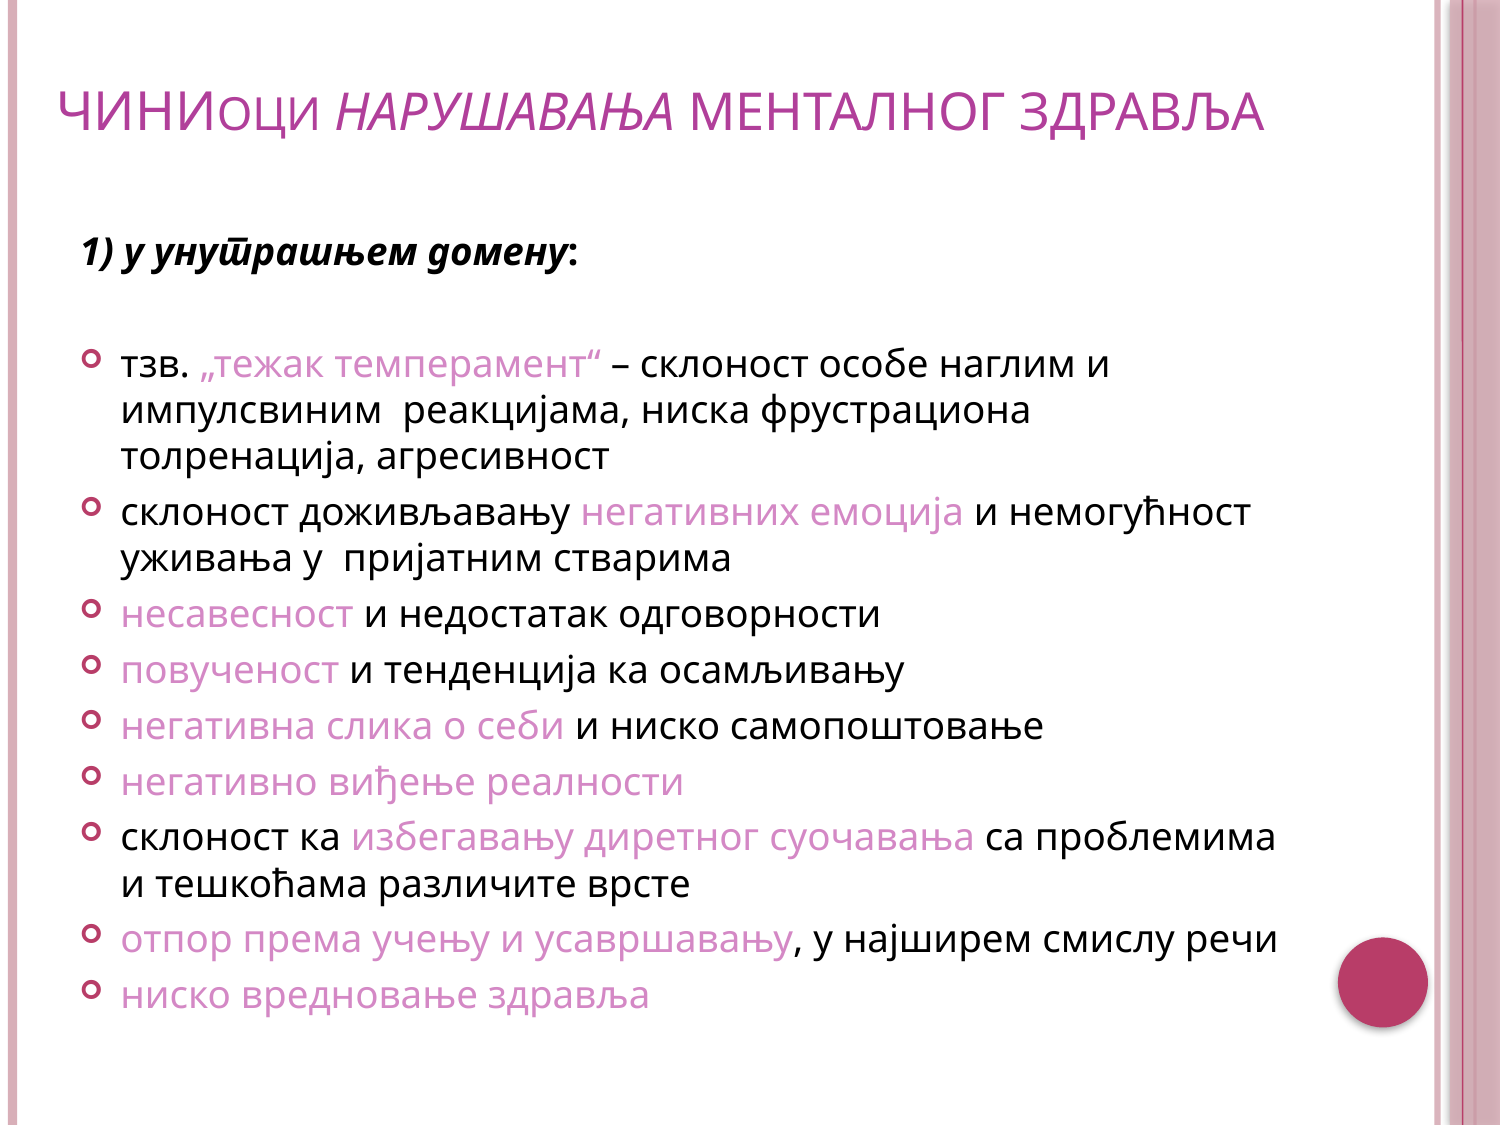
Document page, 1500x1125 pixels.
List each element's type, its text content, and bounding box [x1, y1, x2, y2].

list 1) у унутрашњем домену: тзв. „тежак темперамент“ – склоност особе наглим и импулсвиним реакцијама, ниска фрустрациона толренација, агресивност склоност доживљавању негативних емоција и немогућност уживања у пријатним стварима несавесност и недостатак одговорности повученост и тенденција ка осамљивању негативна слика о себи и ниско самопоштовање негативно виђење реалности склоност ка избегавању диретног суочавања са проблемима и тешкоћама различите врсте отпор према учењу и усавршавању, у најширем смислу речи ниско вредновање здравља [64, 219, 1300, 1062]
title чиниОЦИ нарушавања менталног здравља [41, 30, 1424, 149]
